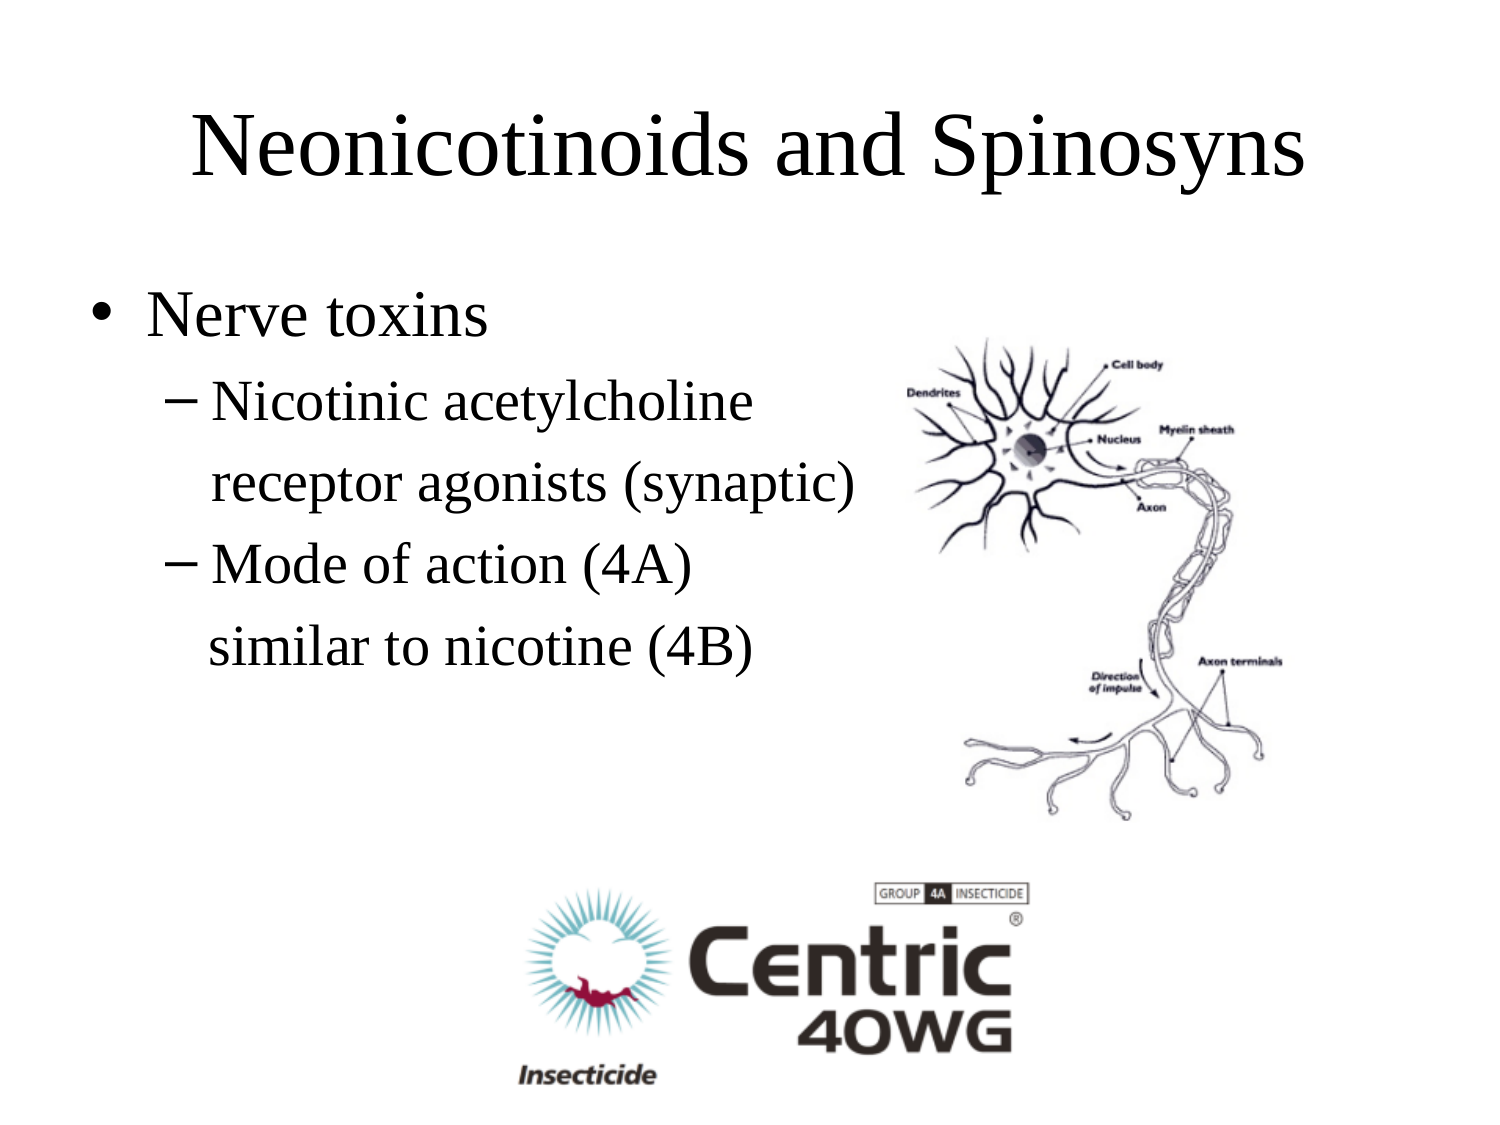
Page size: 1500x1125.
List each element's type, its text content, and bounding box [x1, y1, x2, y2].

picture [512, 878, 1038, 1088]
picture [895, 325, 1295, 833]
title Neonicotinoids and Spinosyns [75, 45, 1425, 233]
list Nerve toxins Nicotinic acetylcholine receptor agonists (synaptic) Mode of action (4A) similar to nicotine (4B) [75, 262, 1425, 1005]
